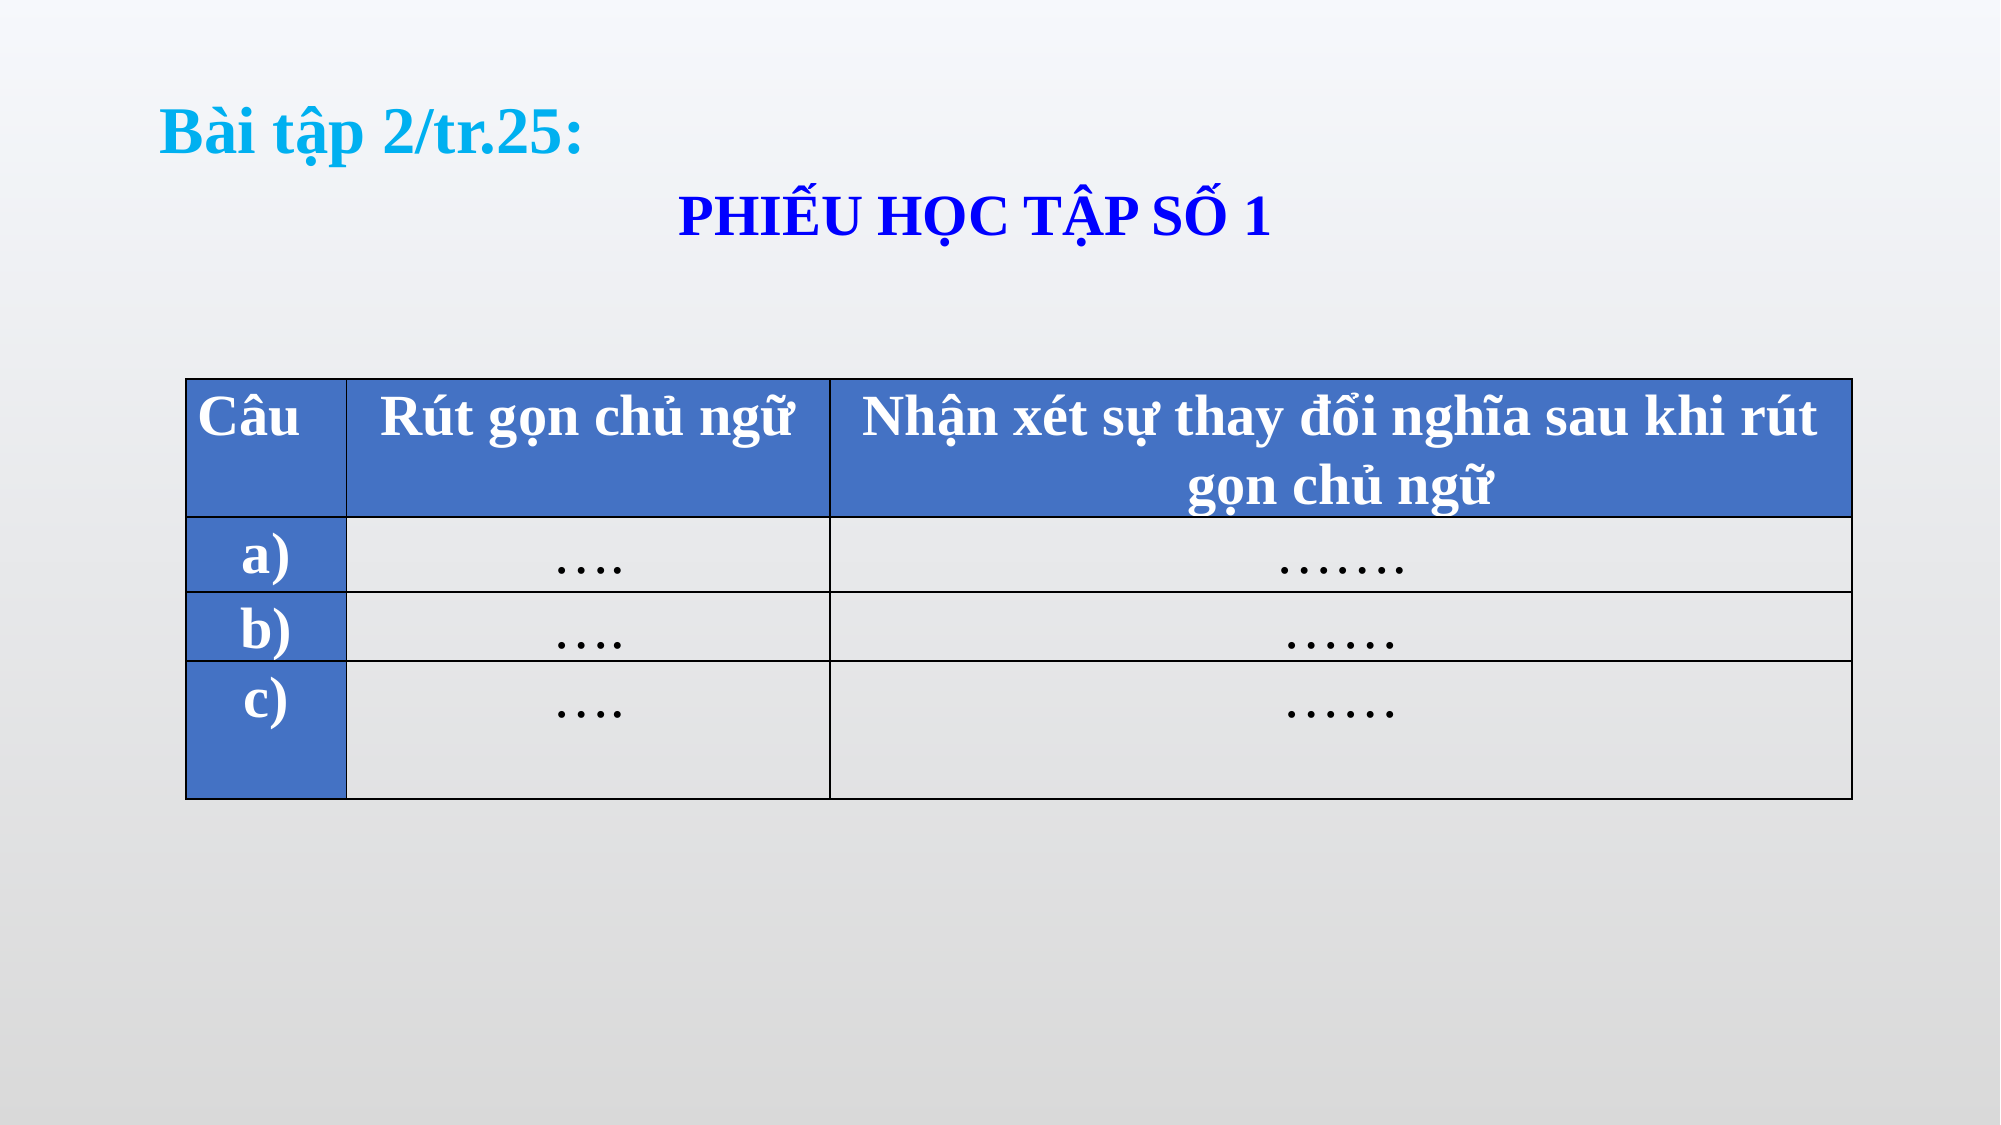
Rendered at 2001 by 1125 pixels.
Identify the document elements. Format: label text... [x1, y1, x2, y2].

table_cell …… [831, 593, 1851, 660]
table_cell …… [831, 662, 1851, 798]
table_cell …. [347, 593, 829, 660]
text_box Bài tập 2/tr.25: [144, 39, 613, 175]
table_cell …. [347, 518, 829, 591]
table_cell b) [187, 593, 346, 660]
table_cell c) [187, 662, 346, 798]
table_cell …. [347, 662, 829, 798]
table_header Rút gọn chủ ngữ [347, 380, 829, 516]
table_cell ……. [831, 518, 1851, 591]
table_header Câu [187, 380, 346, 516]
text_box PHIẾU HỌC TẬP SỐ 1 [663, 169, 1288, 255]
table_cell a) [187, 518, 346, 591]
table_header Nhận xét sự thay đổi nghĩa sau khi rút gọn chủ ngữ [831, 380, 1851, 516]
